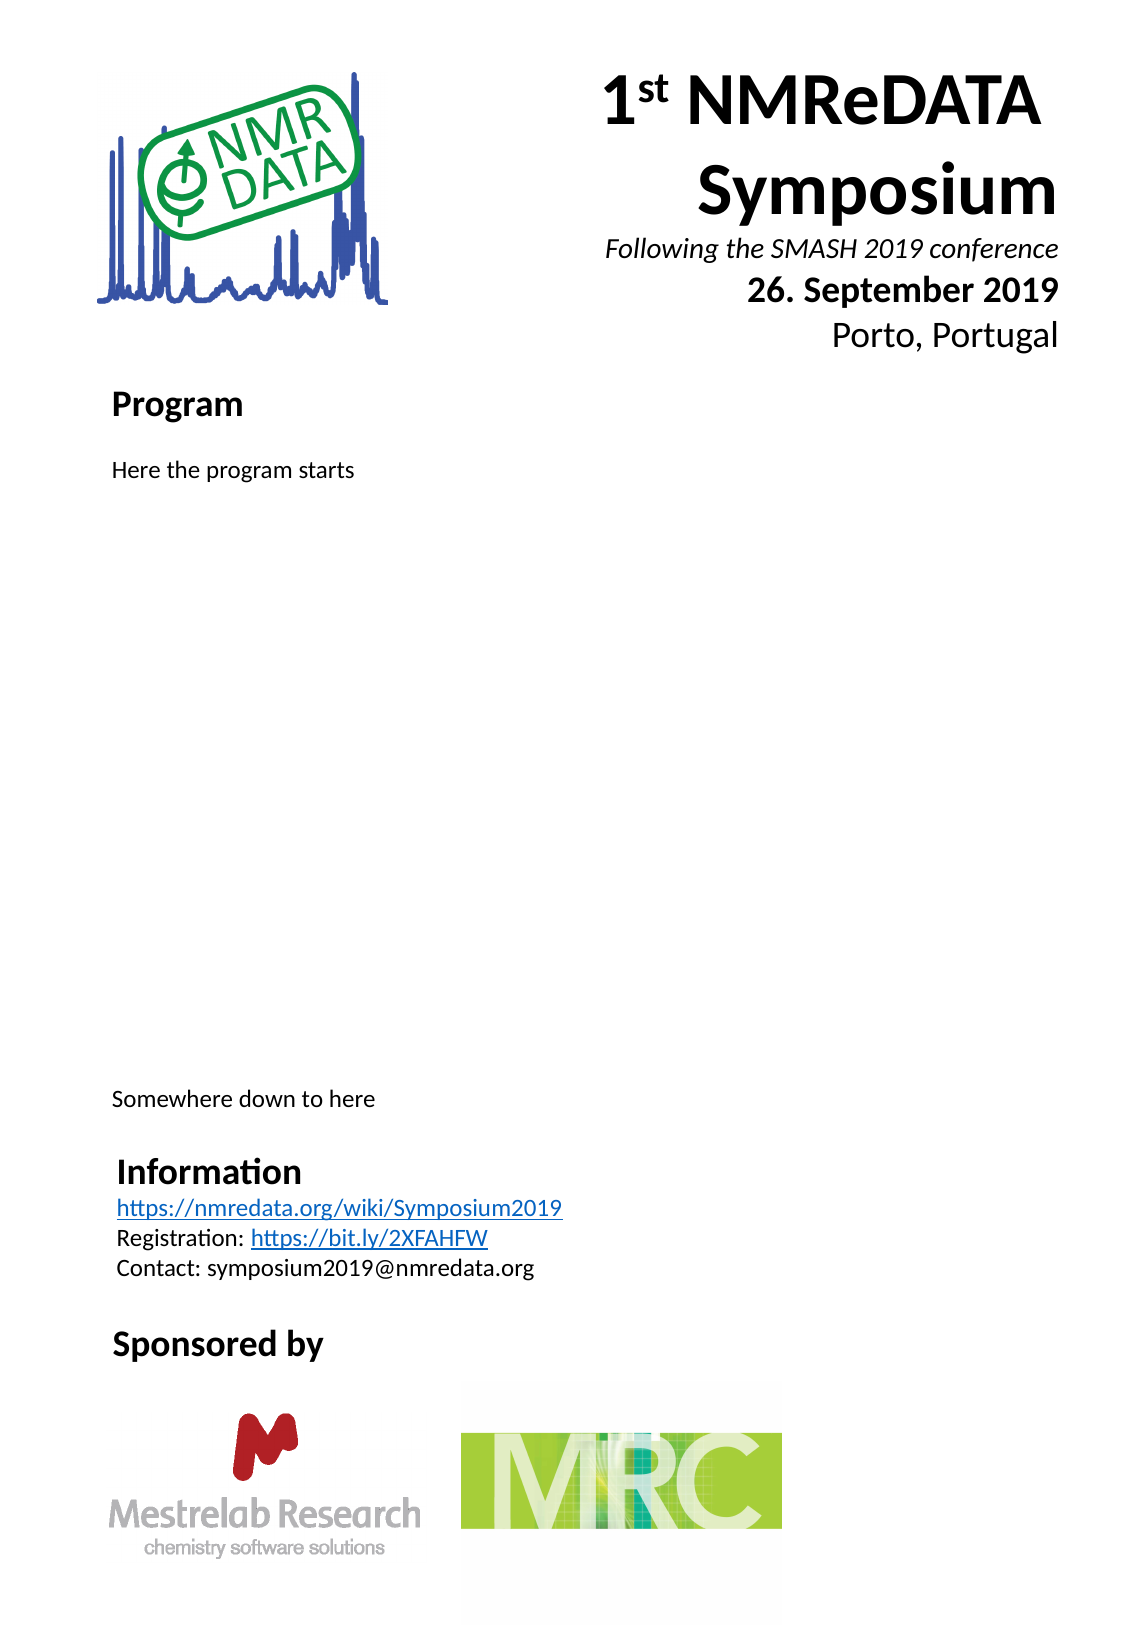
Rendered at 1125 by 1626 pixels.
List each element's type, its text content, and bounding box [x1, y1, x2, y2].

picture [96, 72, 388, 305]
text_box 1st NMReDATA Symposium Following the SMASH 2019 conference 26. September 2019 Porto, Portugal [574, 42, 1074, 363]
text_box Information https://nmredata.org/wiki/Symposium2019 Registration: https://bit.ly/2XFAHFW Contact: symposium2019@nmredata.org [101, 1139, 578, 1289]
picture [461, 1381, 782, 1625]
text_box Sponsored by [97, 1311, 340, 1372]
text_box Program Here the program starts Somewhere down to here [97, 371, 1074, 1120]
picture [106, 1412, 427, 1563]
